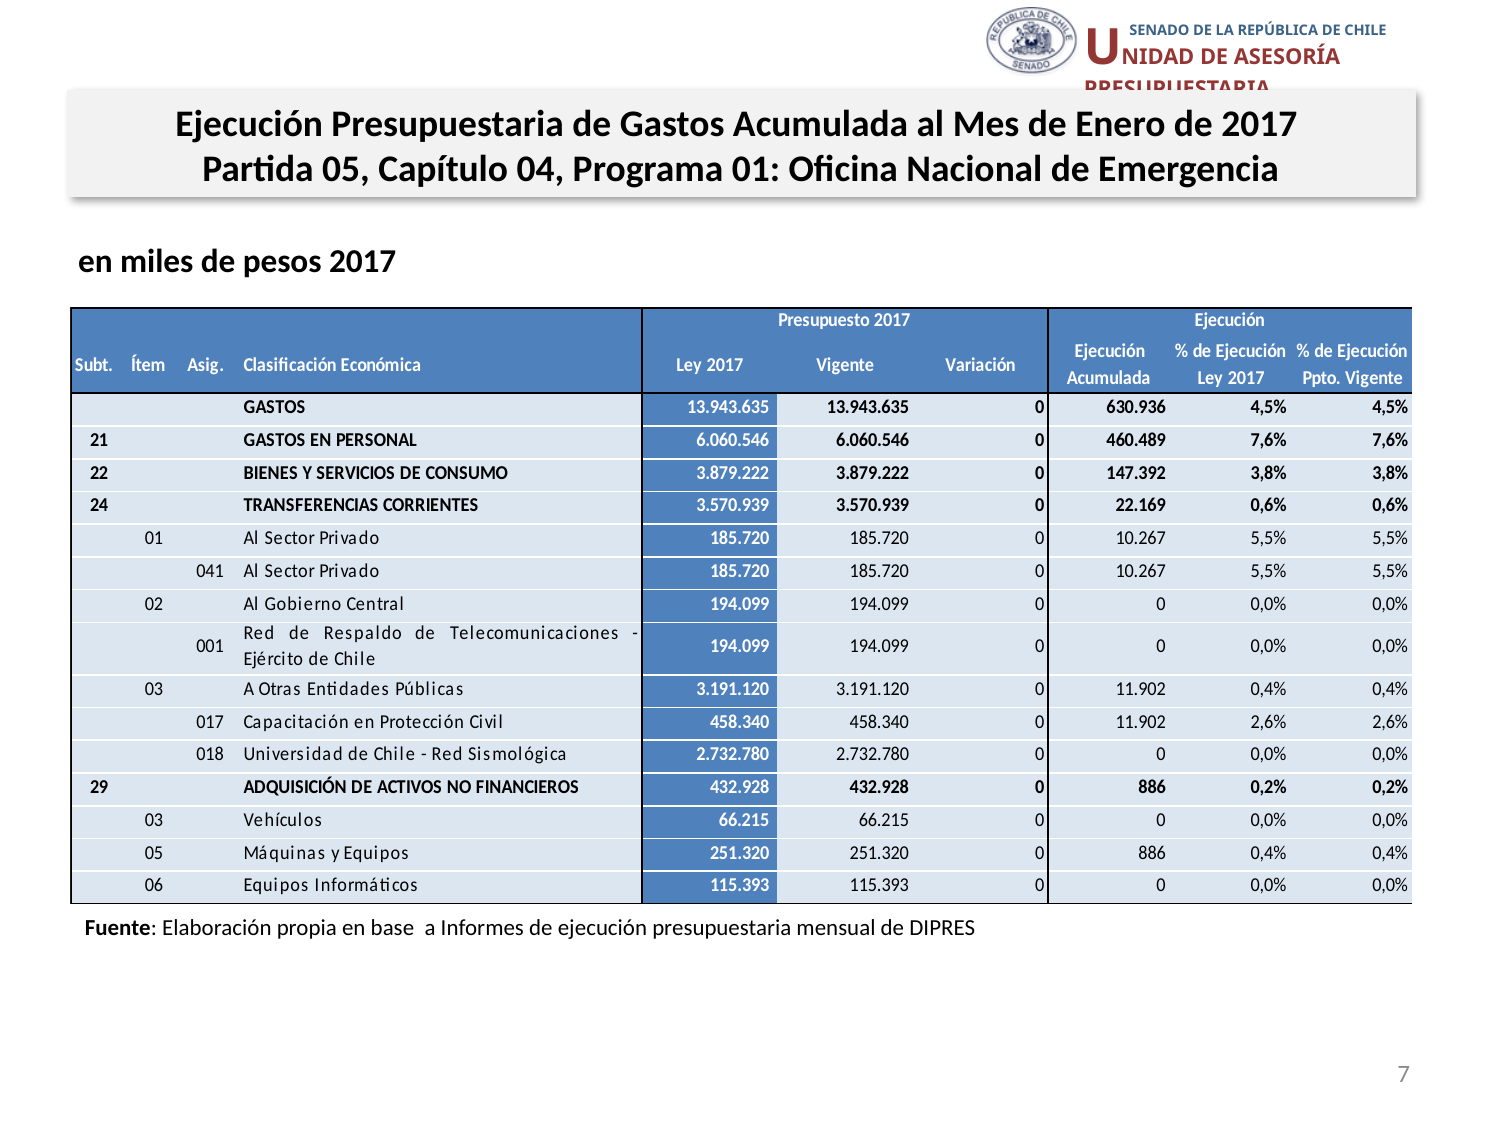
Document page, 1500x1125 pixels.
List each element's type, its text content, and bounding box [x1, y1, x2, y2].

slide_number 7 [1074, 1042, 1425, 1103]
footer Fuente: Elaboración propia en base a Informes de ejecución presupuestaria mensual de DIPRES [70, 905, 1450, 965]
picture [70, 306, 1414, 906]
picture [986, 7, 1079, 76]
text_box en miles de pesos 2017 [63, 231, 1414, 307]
text_box Ejecución Presupuestaria de Gastos Acumulada al Mes de Enero de 2017 Partida 05, Capítulo 04, Programa 01: Oficina Nacional de Emergencia [67, 90, 1415, 197]
